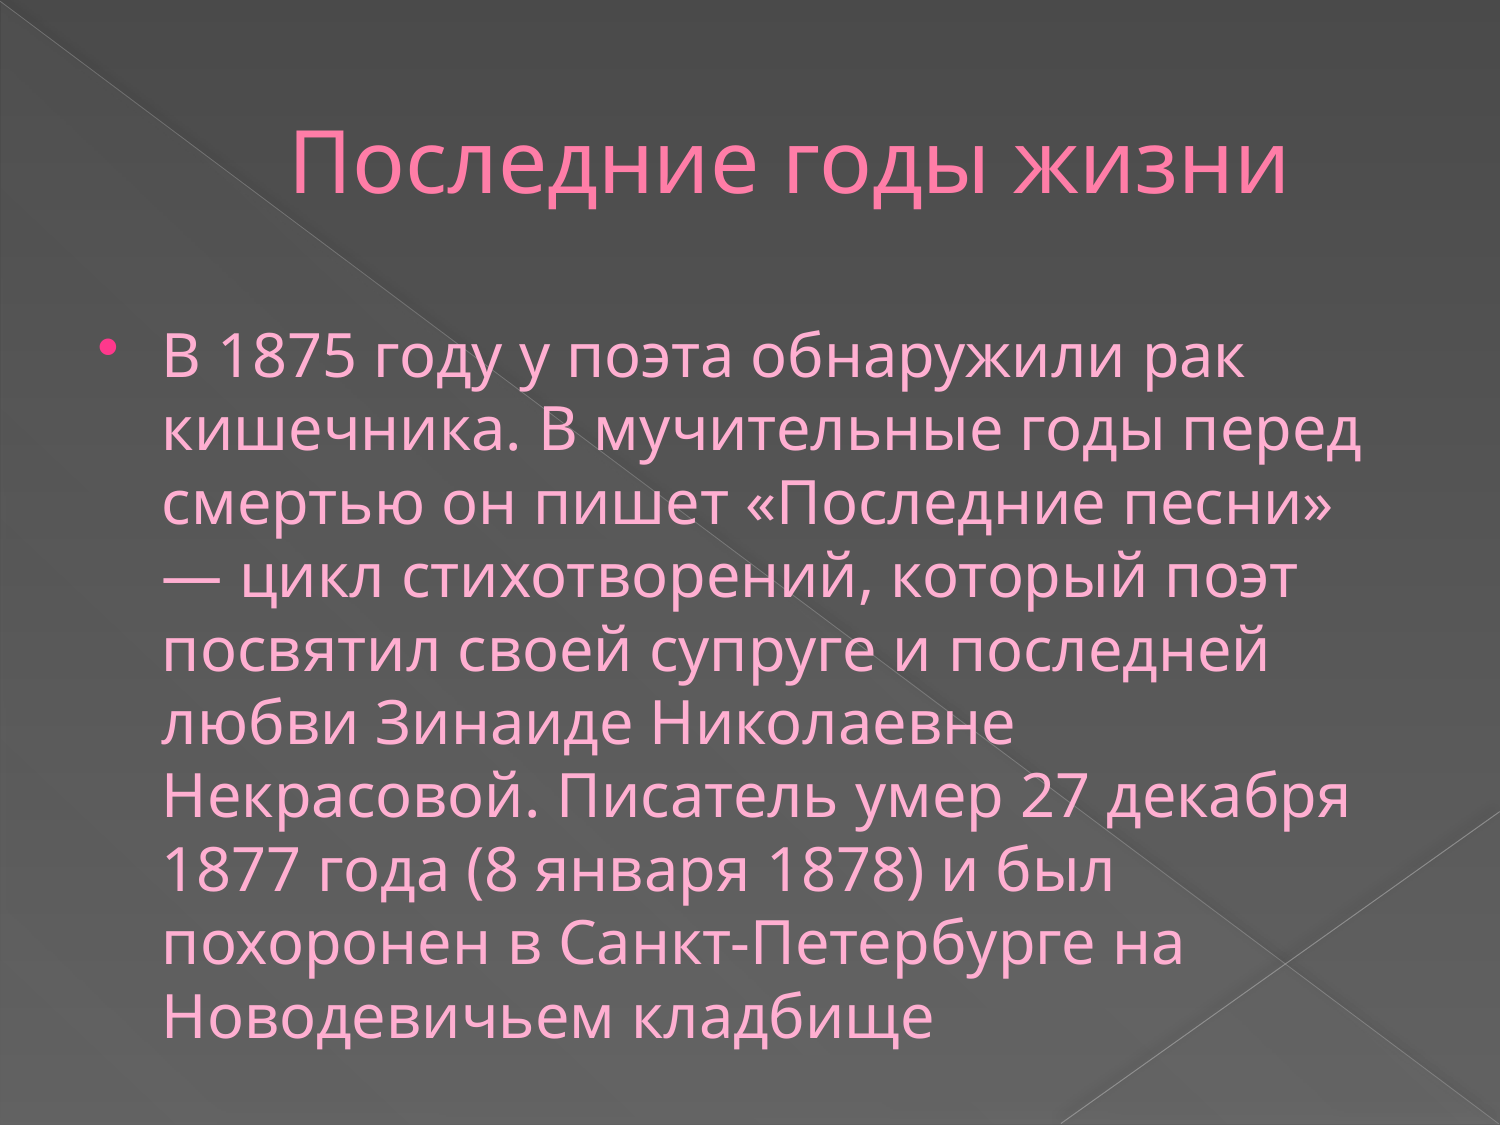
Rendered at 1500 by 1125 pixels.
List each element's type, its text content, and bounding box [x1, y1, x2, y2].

list В 1875 году у поэта обнаружили рак кишечника. В мучительные годы перед смертью он пишет «Последние песни» — цикл стихотворений, который поэт посвятил своей супруге и последней любви Зинаиде Николаевне Некрасовой. Писатель умер 27 декабря 1877 года (8 января 1878) и был похоронен в Санкт-Петербурге на Новодевичьем кладбище [75, 308, 1425, 1059]
title Последние годы жизни [75, 43, 1425, 274]
